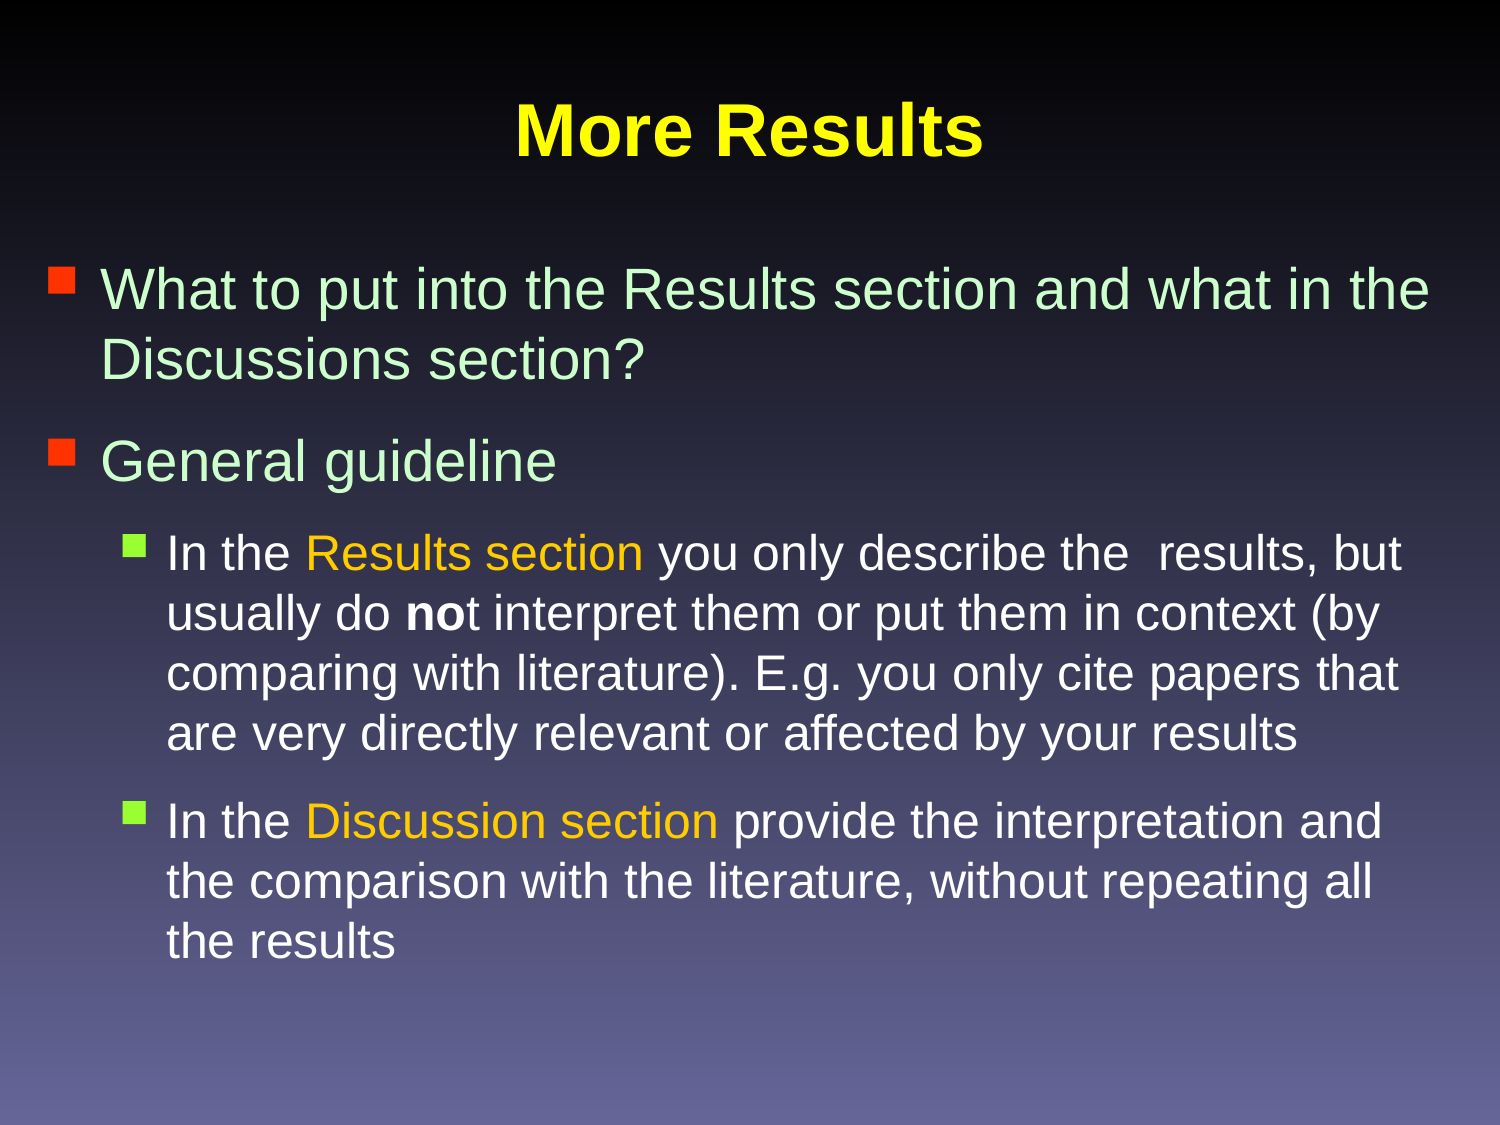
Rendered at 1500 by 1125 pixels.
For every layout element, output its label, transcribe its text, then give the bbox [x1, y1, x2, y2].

list What to put into the Results section and what in the Discussions section? General guideline In the Results section you only describe the results, but usually do not interpret them or put them in context (by comparing with literature). E.g. you only cite papers that are very directly relevant or affected by your results In the Discussion section provide the interpretation and the comparison with the literature, without repeating all the results [29, 243, 1471, 1095]
title More Results [75, 32, 1425, 220]
